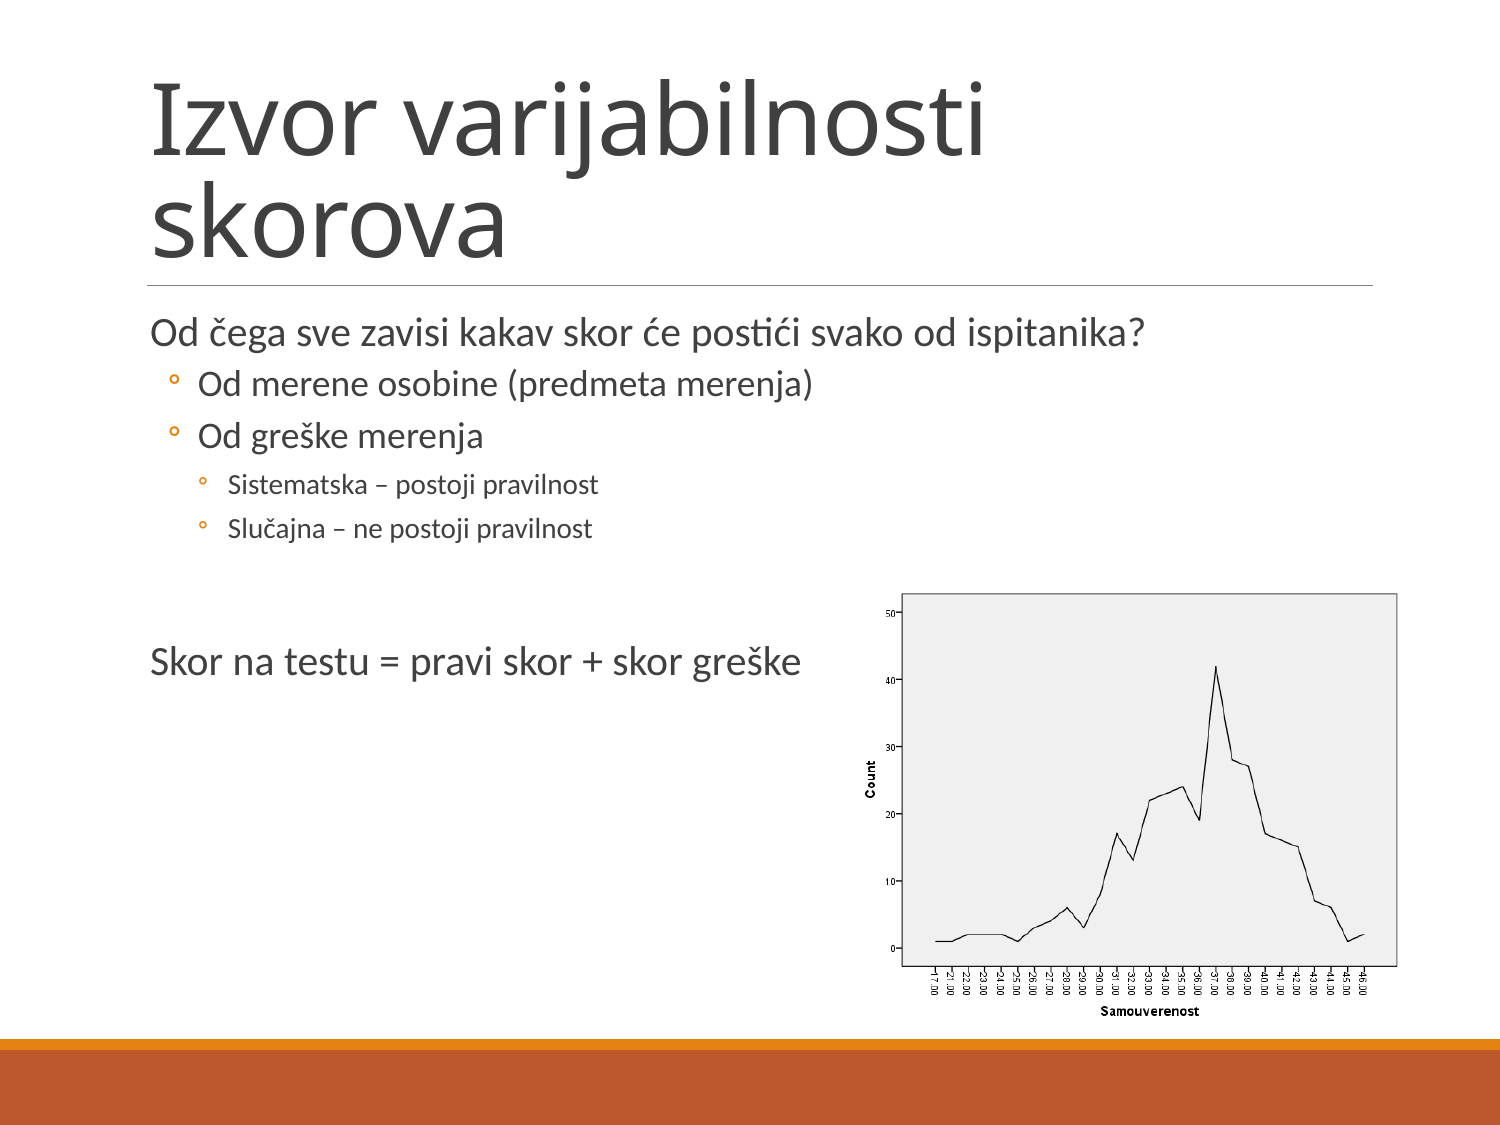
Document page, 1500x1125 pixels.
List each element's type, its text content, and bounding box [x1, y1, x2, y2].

list Od čega sve zavisi kakav skor će postići svako od ispitanika? Od merene osobine (predmeta merenja) Od greške merenja Sistematska – postoji pravilnost Slučajna – ne postoji pravilnost Skor na testu = pravi skor + skor greške [135, 302, 1373, 963]
title Izvor varijabilnosti skorova [135, 47, 1373, 285]
picture [849, 586, 1404, 1032]
